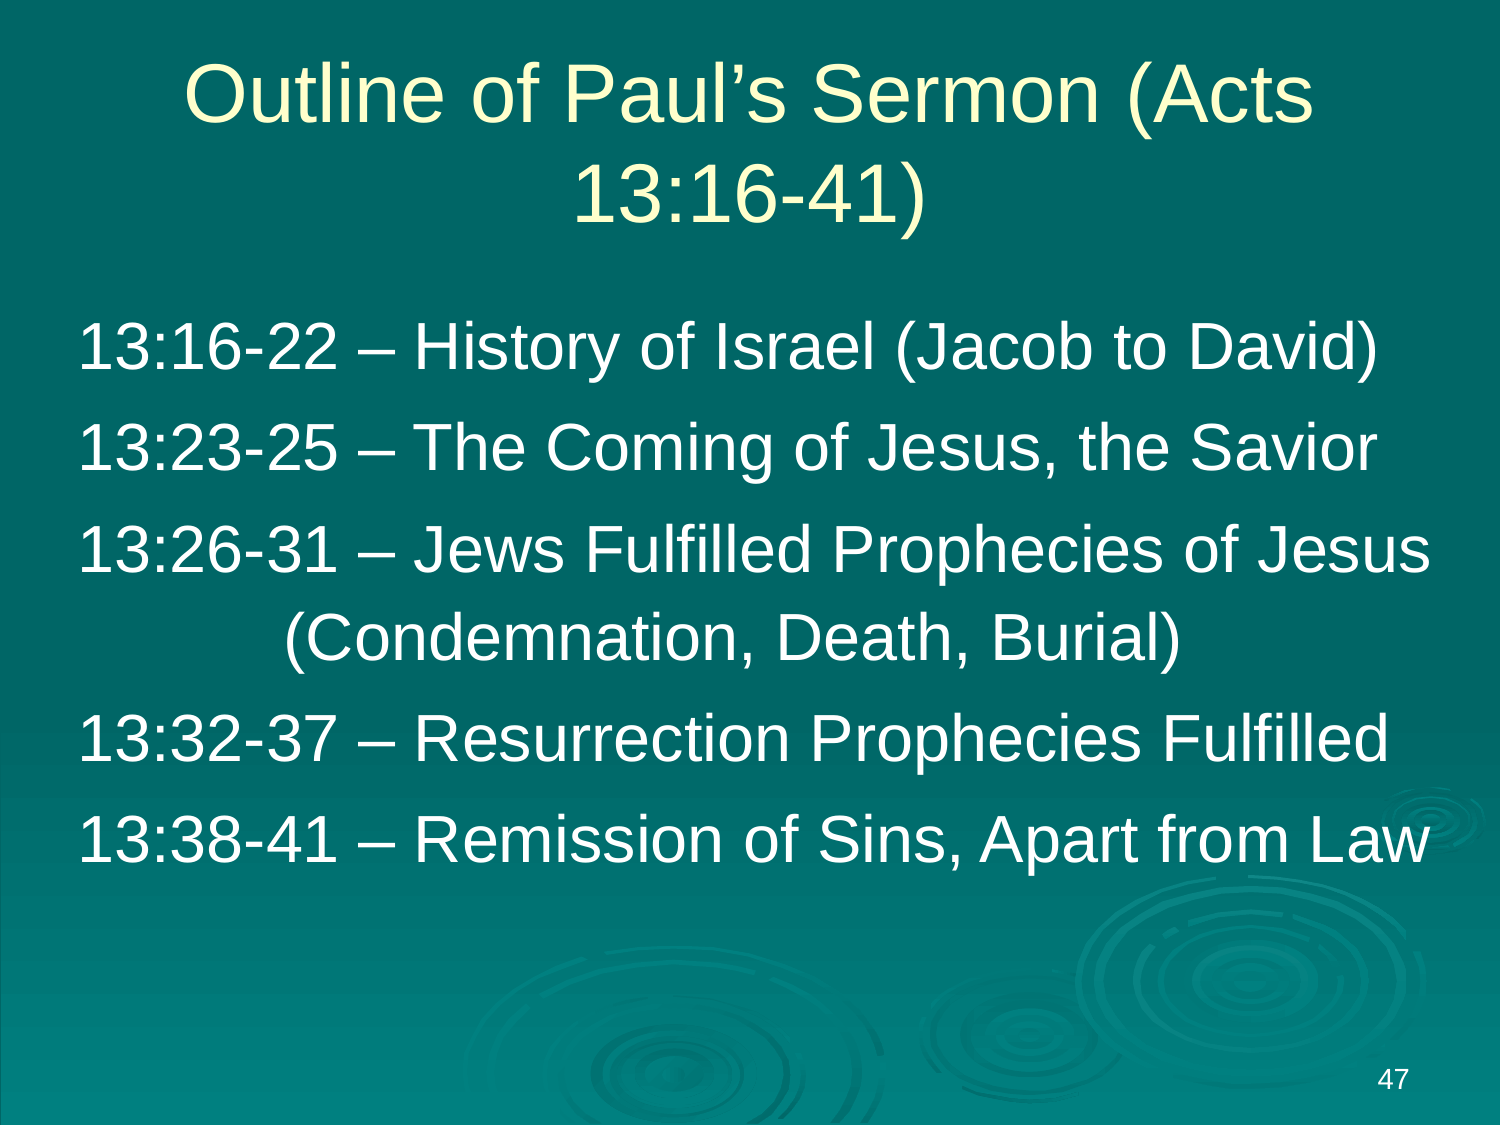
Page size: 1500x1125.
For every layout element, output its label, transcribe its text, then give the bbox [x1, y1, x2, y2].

list 13:16-22 – History of Israel (Jacob to David) 13:23-25 – The Coming of Jesus, the Savior 13:26-31 – Jews Fulfilled Prophecies of Jesus (Condemnation, Death, Burial) 13:32-37 – Resurrection Prophecies Fulfilled 13:38-41 – Remission of Sins, Apart from Law [62, 287, 1476, 981]
slide_number 47 [1074, 1024, 1426, 1103]
title Outline of Paul’s Sermon (Acts 13:16-41) [74, 45, 1426, 233]
